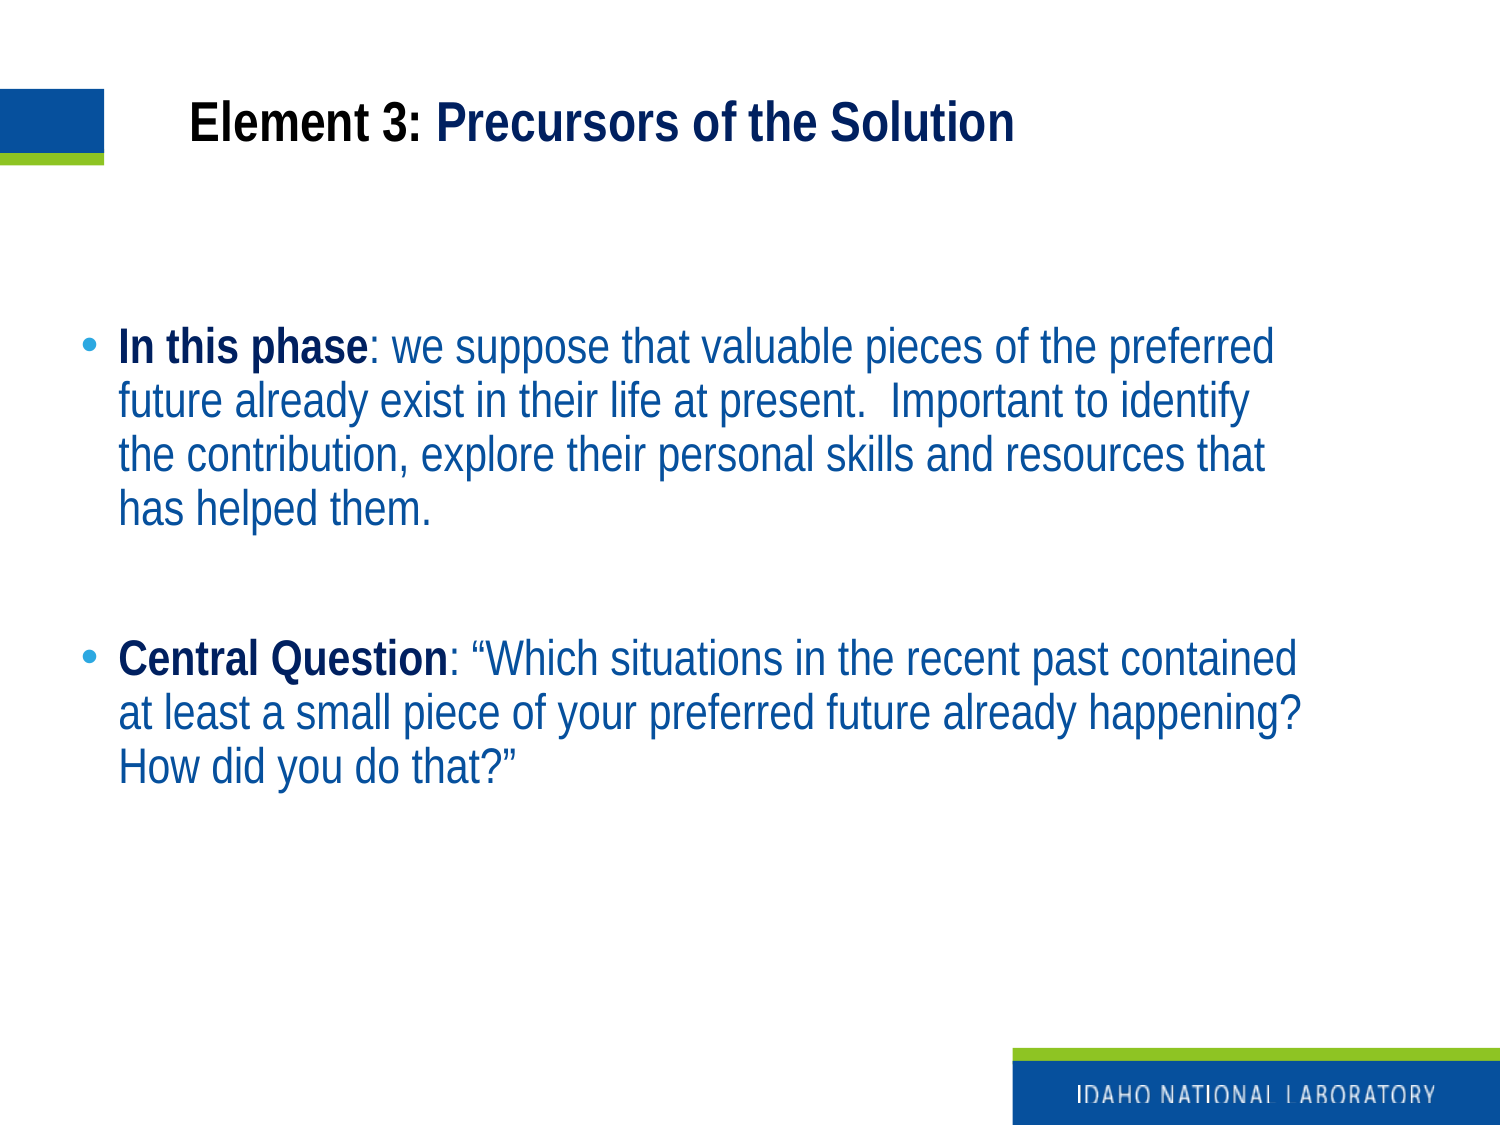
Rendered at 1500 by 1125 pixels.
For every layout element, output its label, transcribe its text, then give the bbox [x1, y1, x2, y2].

list In this phase: we suppose that valuable pieces of the preferred future already exist in their life at present. Important to identify the contribution, explore their personal skills and resources that has helped them. Central Question: “Which situations in the recent past contained at least a small piece of your preferred future already happening? How did you do that?” [80, 320, 1336, 940]
title Element 3: Precursors of the Solution [190, 92, 1424, 249]
